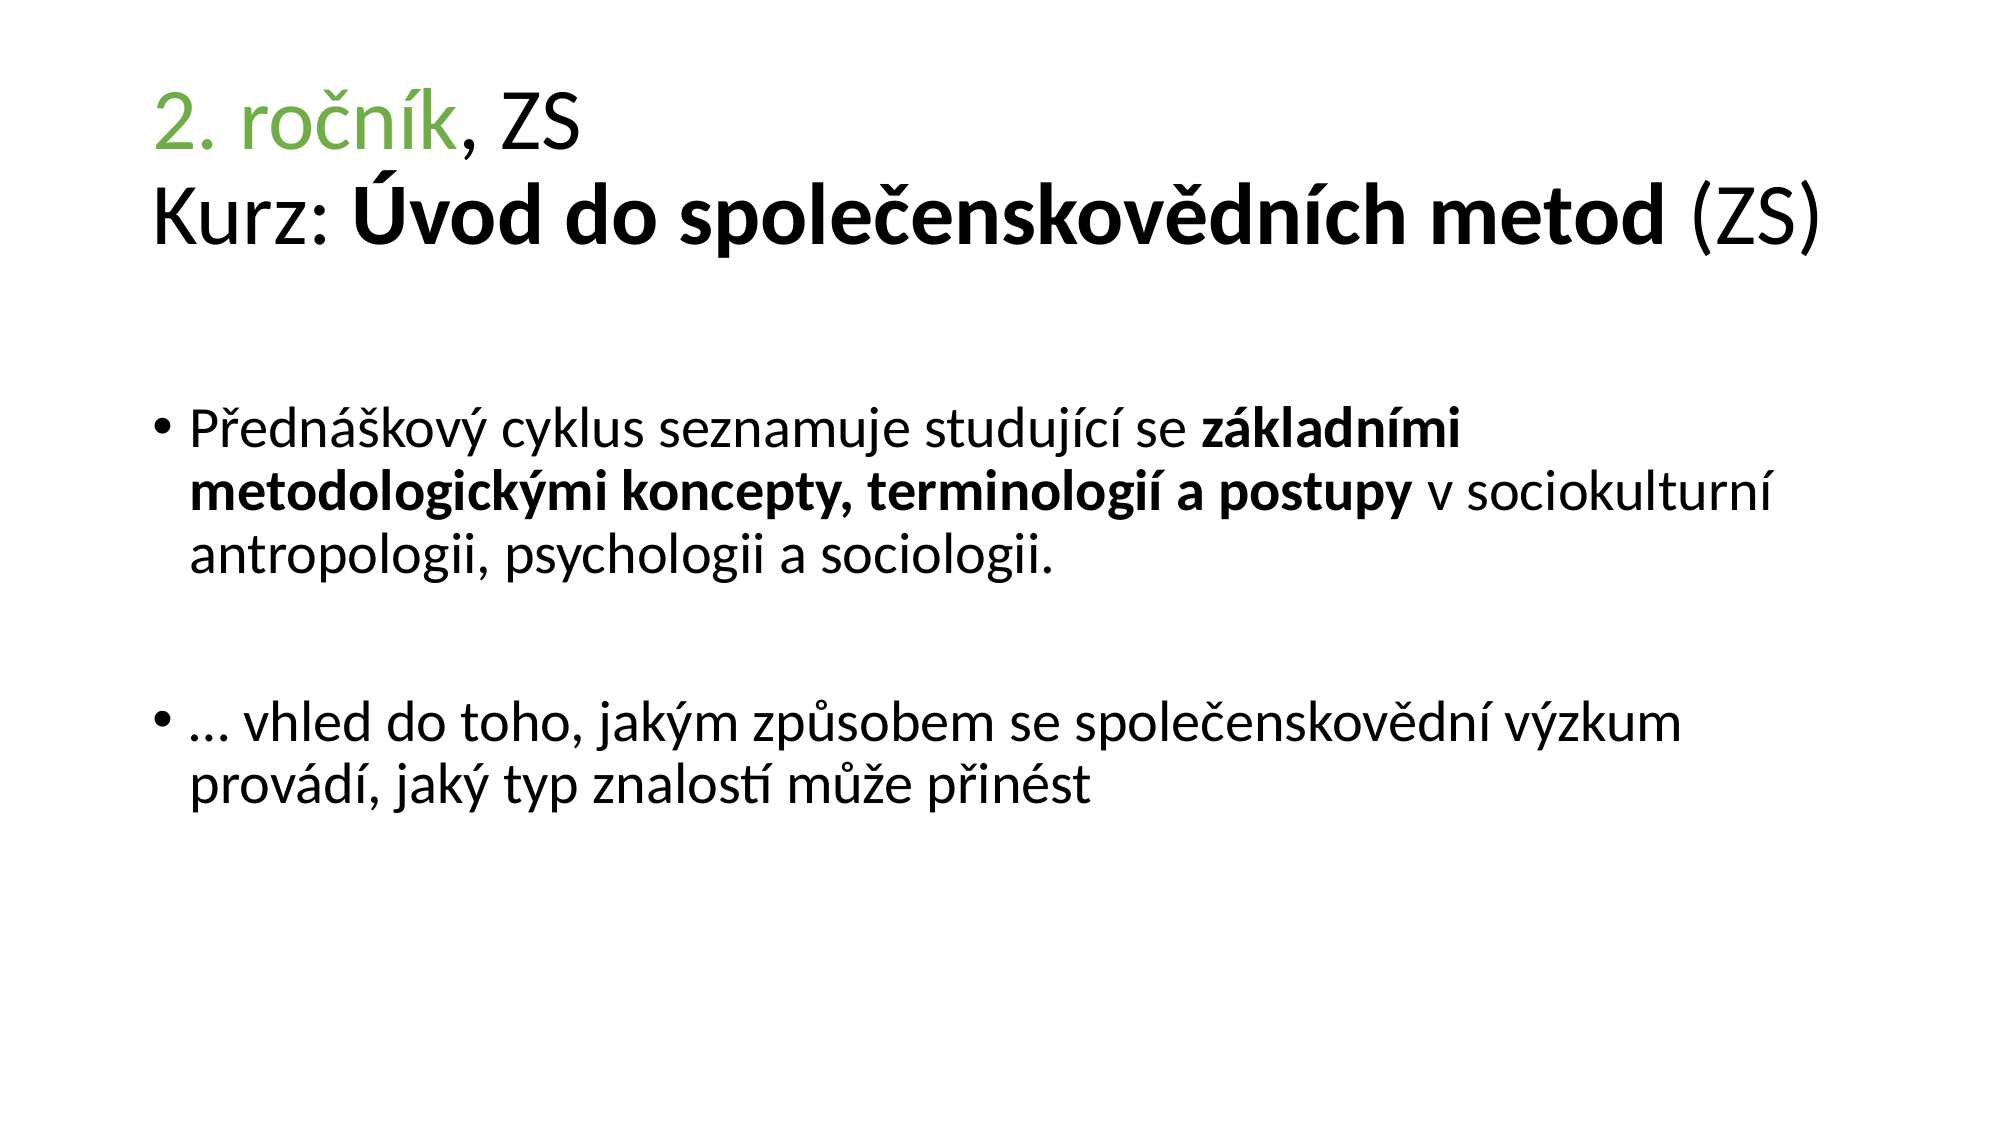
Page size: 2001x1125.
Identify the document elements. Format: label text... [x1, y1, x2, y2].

list Přednáškový cyklus seznamuje studující se základními metodologickými koncepty, terminologií a postupy v sociokulturní antropologii, psychologii a sociologii. … vhled do toho, jakým způsobem se společenskovědní výzkum provádí, jaký typ znalostí může přinést [137, 299, 1863, 1014]
title 2. ročník, ZS Kurz: Úvod do společenskovědních metod (ZS) [137, 59, 1863, 278]
